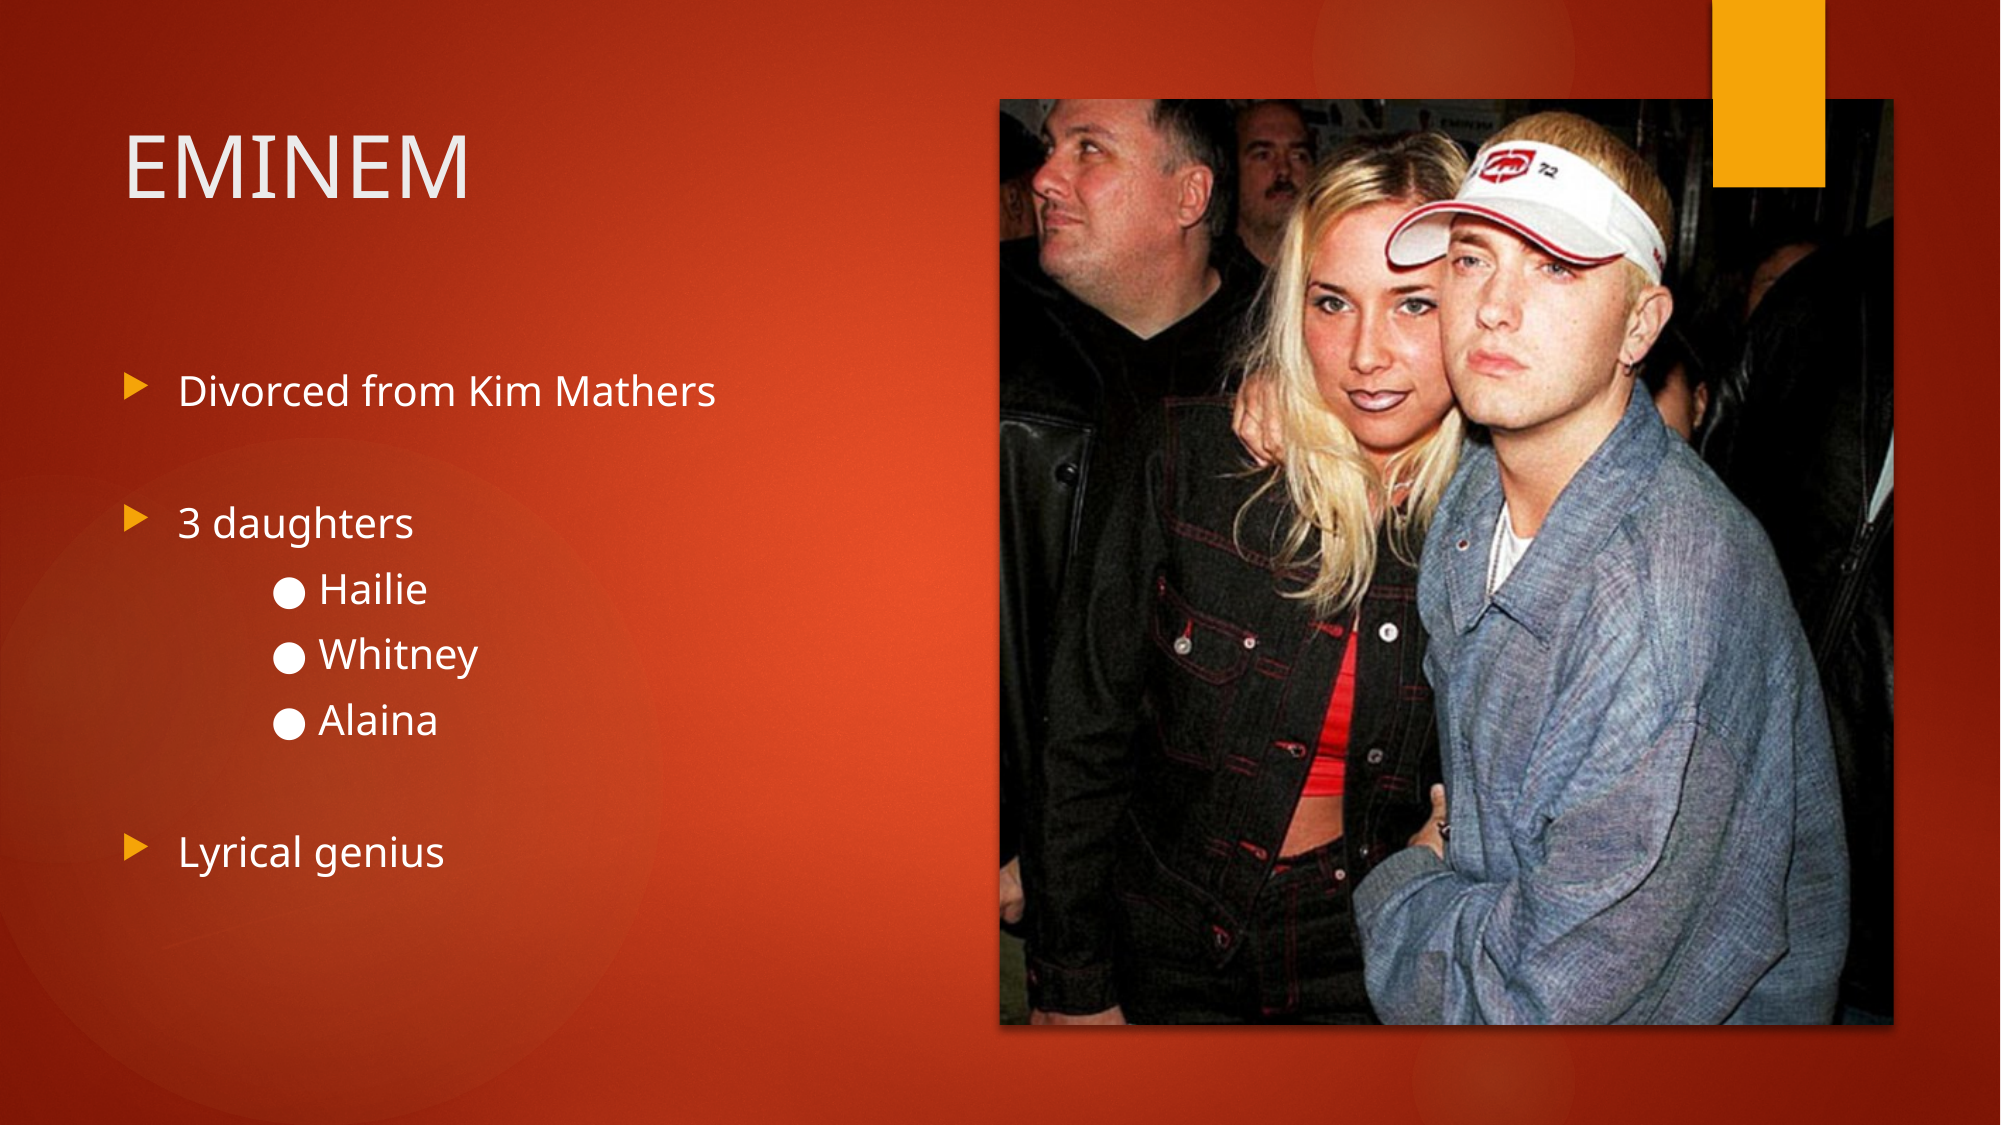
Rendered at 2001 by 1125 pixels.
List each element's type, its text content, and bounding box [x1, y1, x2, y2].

picture [999, 99, 1894, 1026]
text_box [1712, 0, 1826, 98]
list Divorced from Kim Mathers 3 daughters ● Hailie ● Whitney ● Alaina Lyrical genius [106, 362, 894, 988]
title EMINEM [106, 103, 894, 362]
